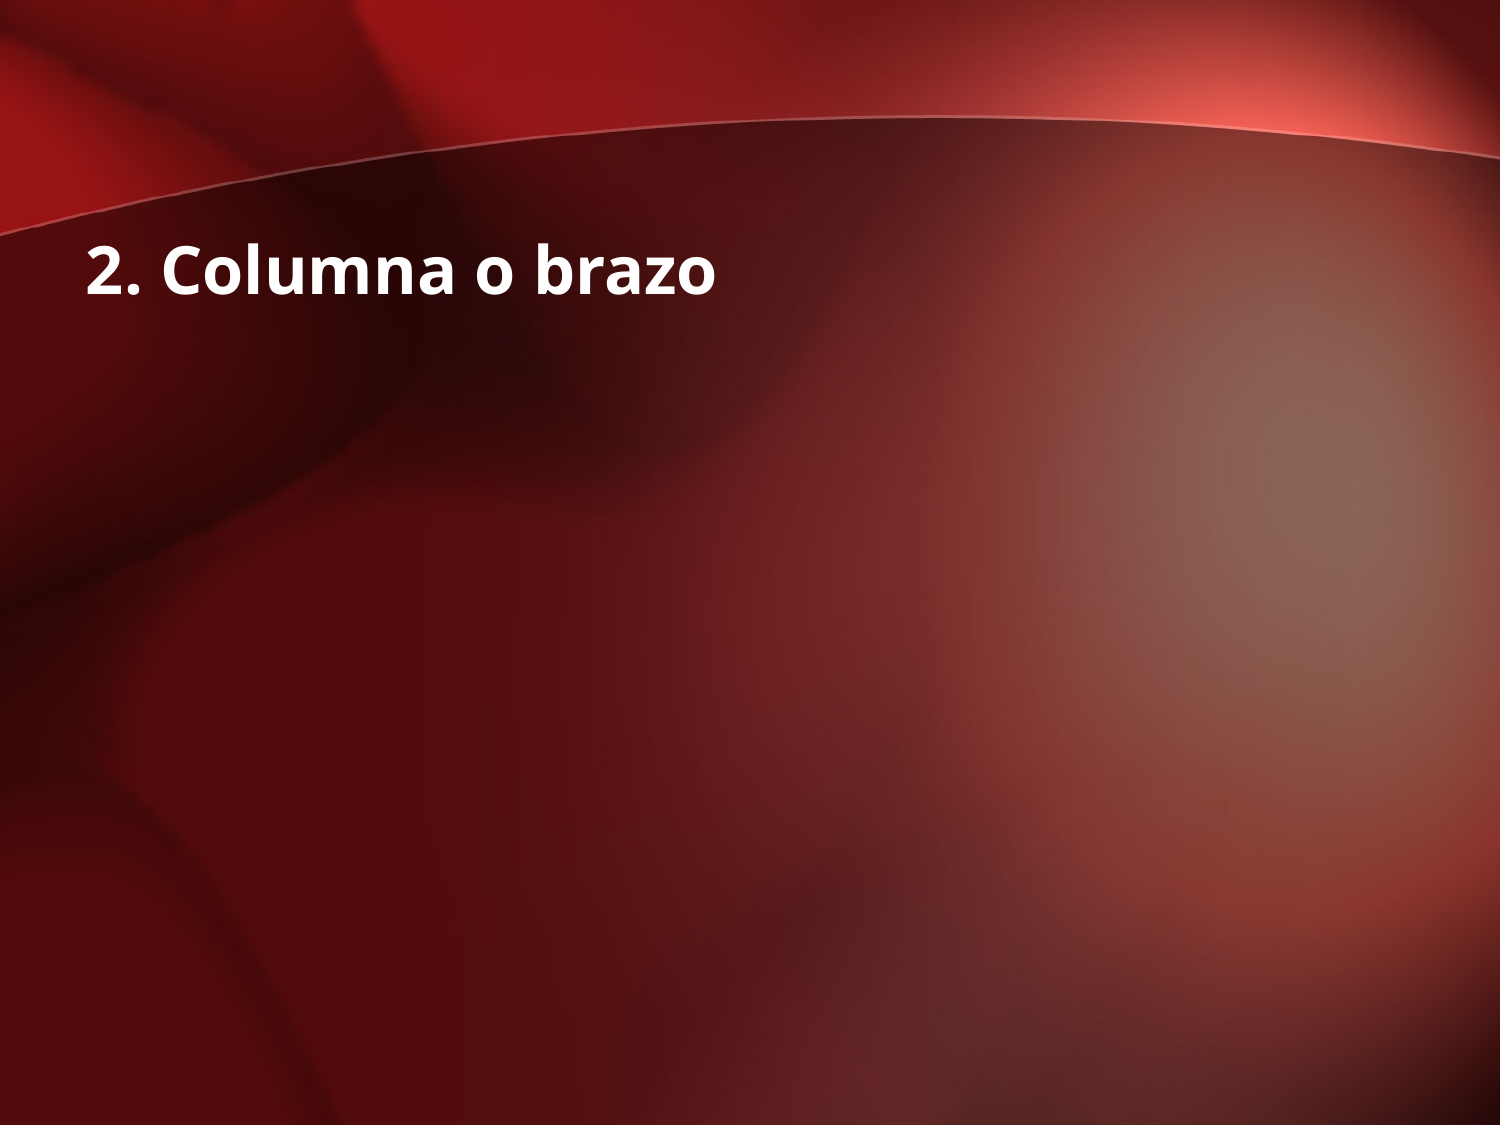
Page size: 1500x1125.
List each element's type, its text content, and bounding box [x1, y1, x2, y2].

list 2. Columna o brazo [37, 212, 1500, 1075]
picture [0, 0, 1500, 1125]
